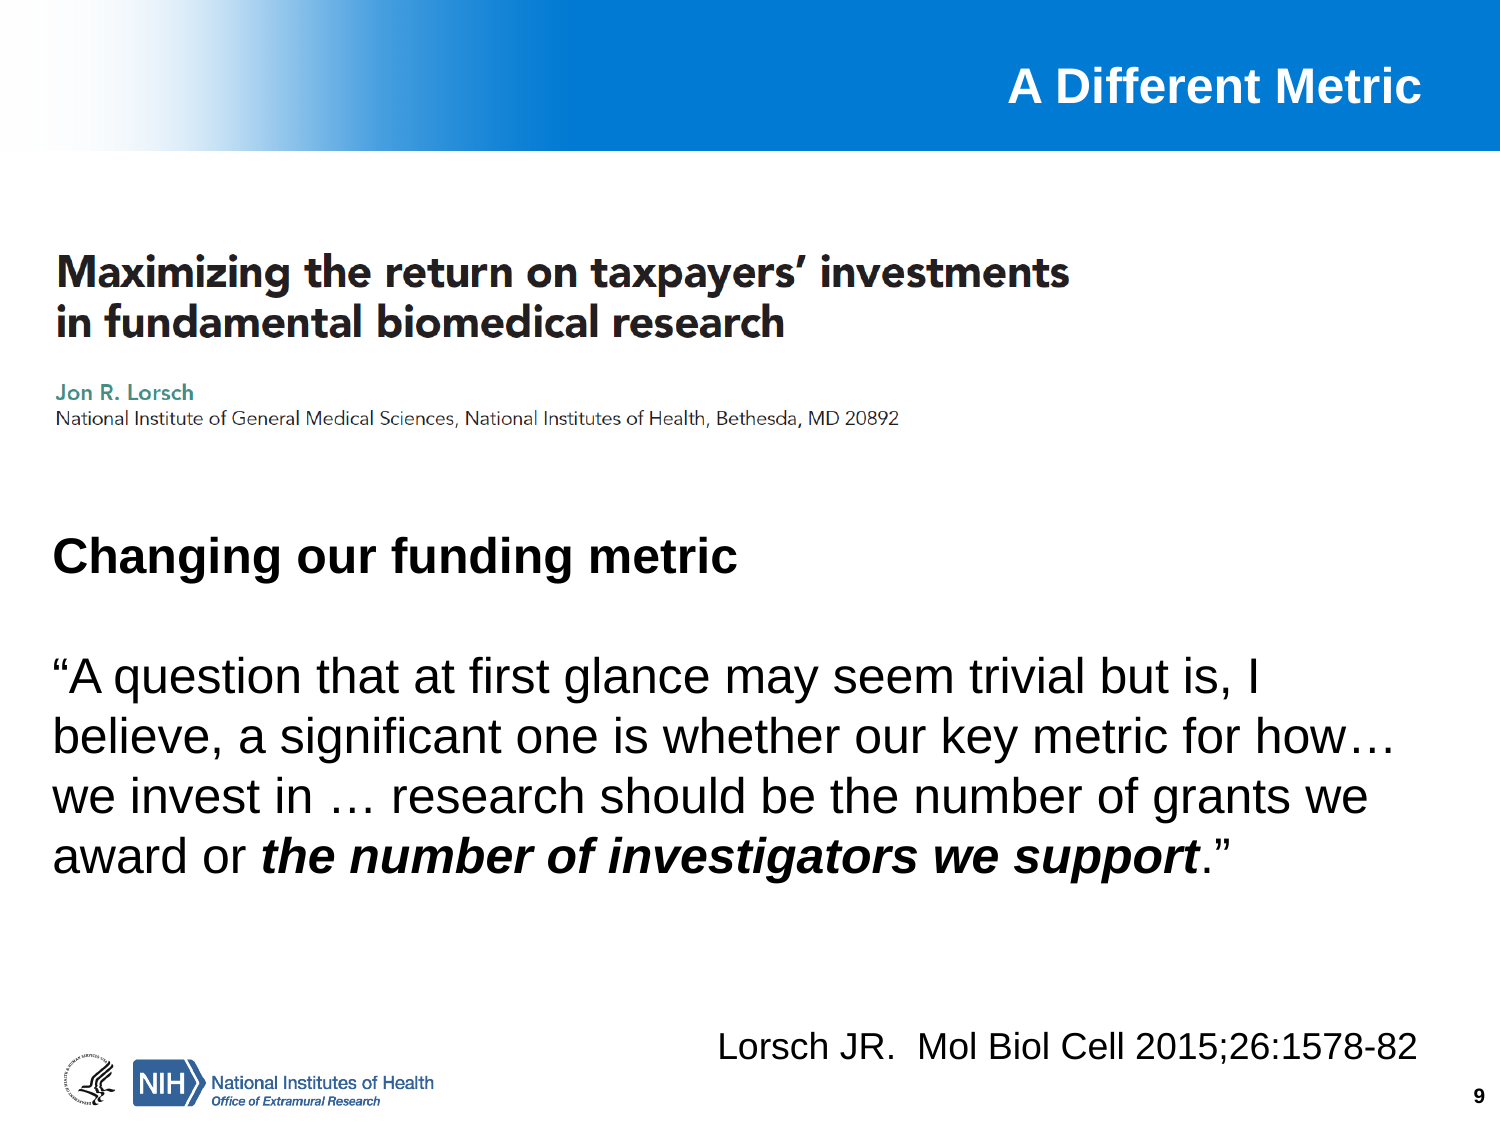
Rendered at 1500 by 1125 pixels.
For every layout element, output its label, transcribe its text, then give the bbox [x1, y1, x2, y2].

text_box Changing our funding metric “A question that at first glance may seem trivial but is, I believe, a significant one is whether our key metric for how… we invest in … research should be the number of grants we award or the number of investigators we support.” [37, 515, 1463, 891]
picture [64, 1054, 116, 1106]
picture [37, 211, 1101, 456]
text_box Lorsch JR. Mol Biol Cell 2015;26:1578-82 [702, 1014, 1434, 1075]
picture [125, 1049, 439, 1113]
slide_number 9 [1275, 1074, 1500, 1101]
picture [0, 0, 1500, 151]
title A Different Metric [187, 37, 1438, 130]
